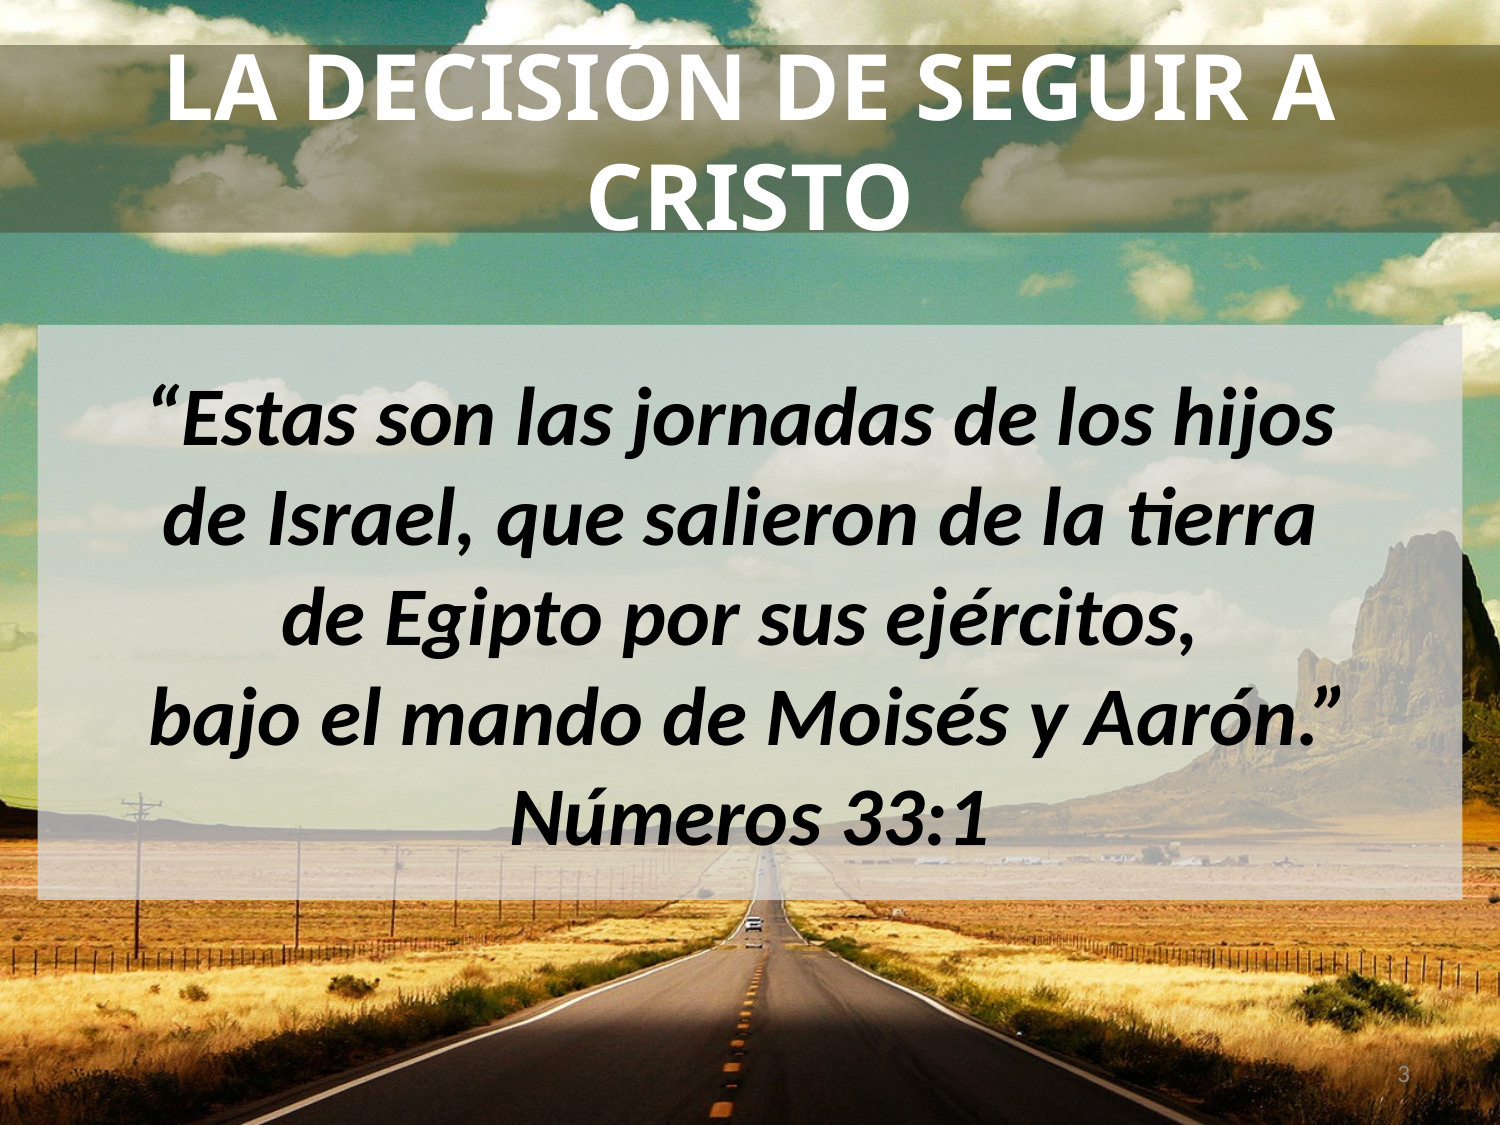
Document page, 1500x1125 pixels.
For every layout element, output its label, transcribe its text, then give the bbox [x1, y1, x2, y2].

slide_number 3 [1074, 1042, 1425, 1103]
picture [0, 233, 1500, 1125]
picture [0, 0, 1500, 45]
title LA DECISIÓN DE SEGUIR A CRISTO [0, 45, 1500, 233]
list “Estas son las jornadas de los hijos de Israel, que salieron de la tierra de Egipto por sus ejércitos, bajo el mando de Moisés y Aarón.” Números 33:1 [37, 324, 1463, 900]
